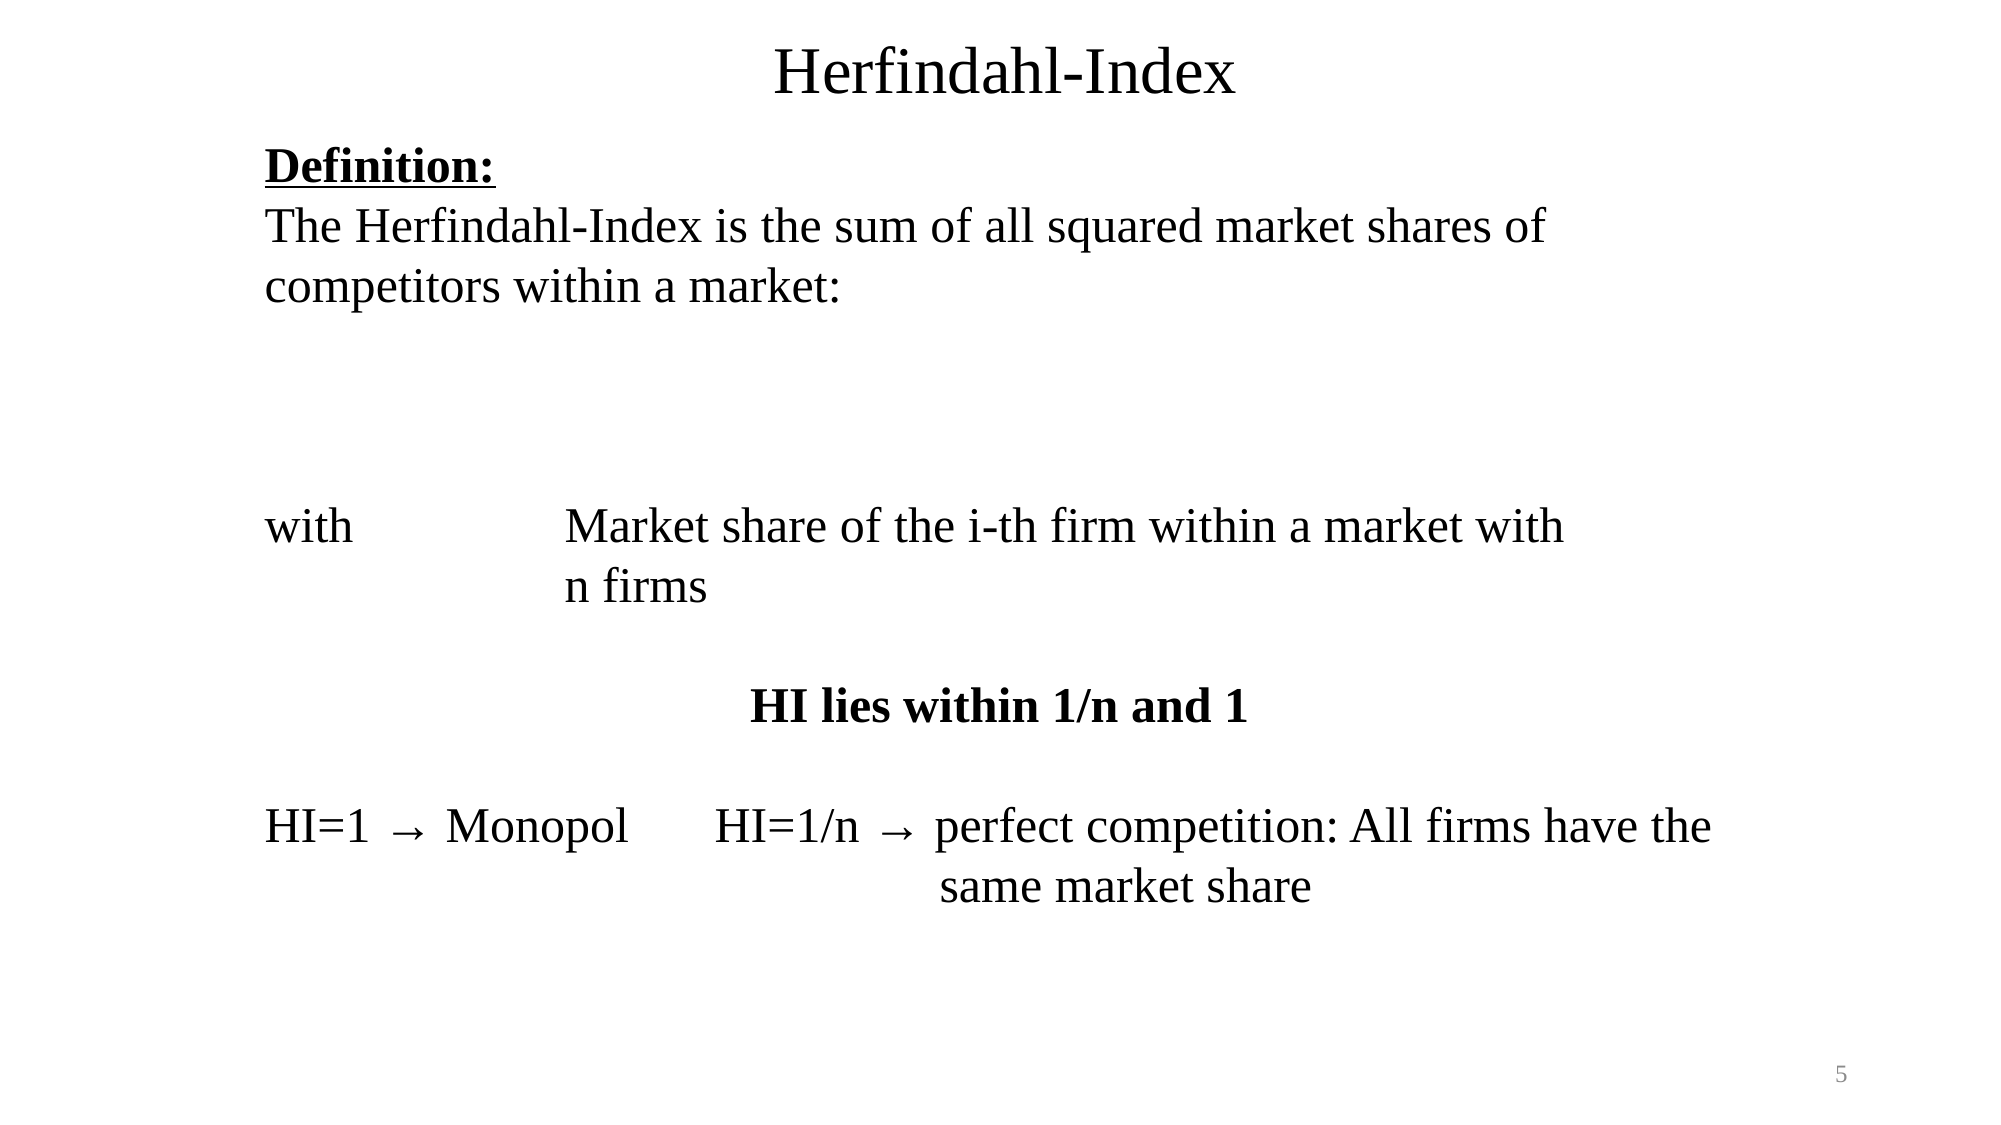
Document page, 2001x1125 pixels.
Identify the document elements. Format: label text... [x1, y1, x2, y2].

text_box Herfindahl-Index [279, 19, 1733, 126]
slide_number 5 [1412, 1042, 1863, 1103]
